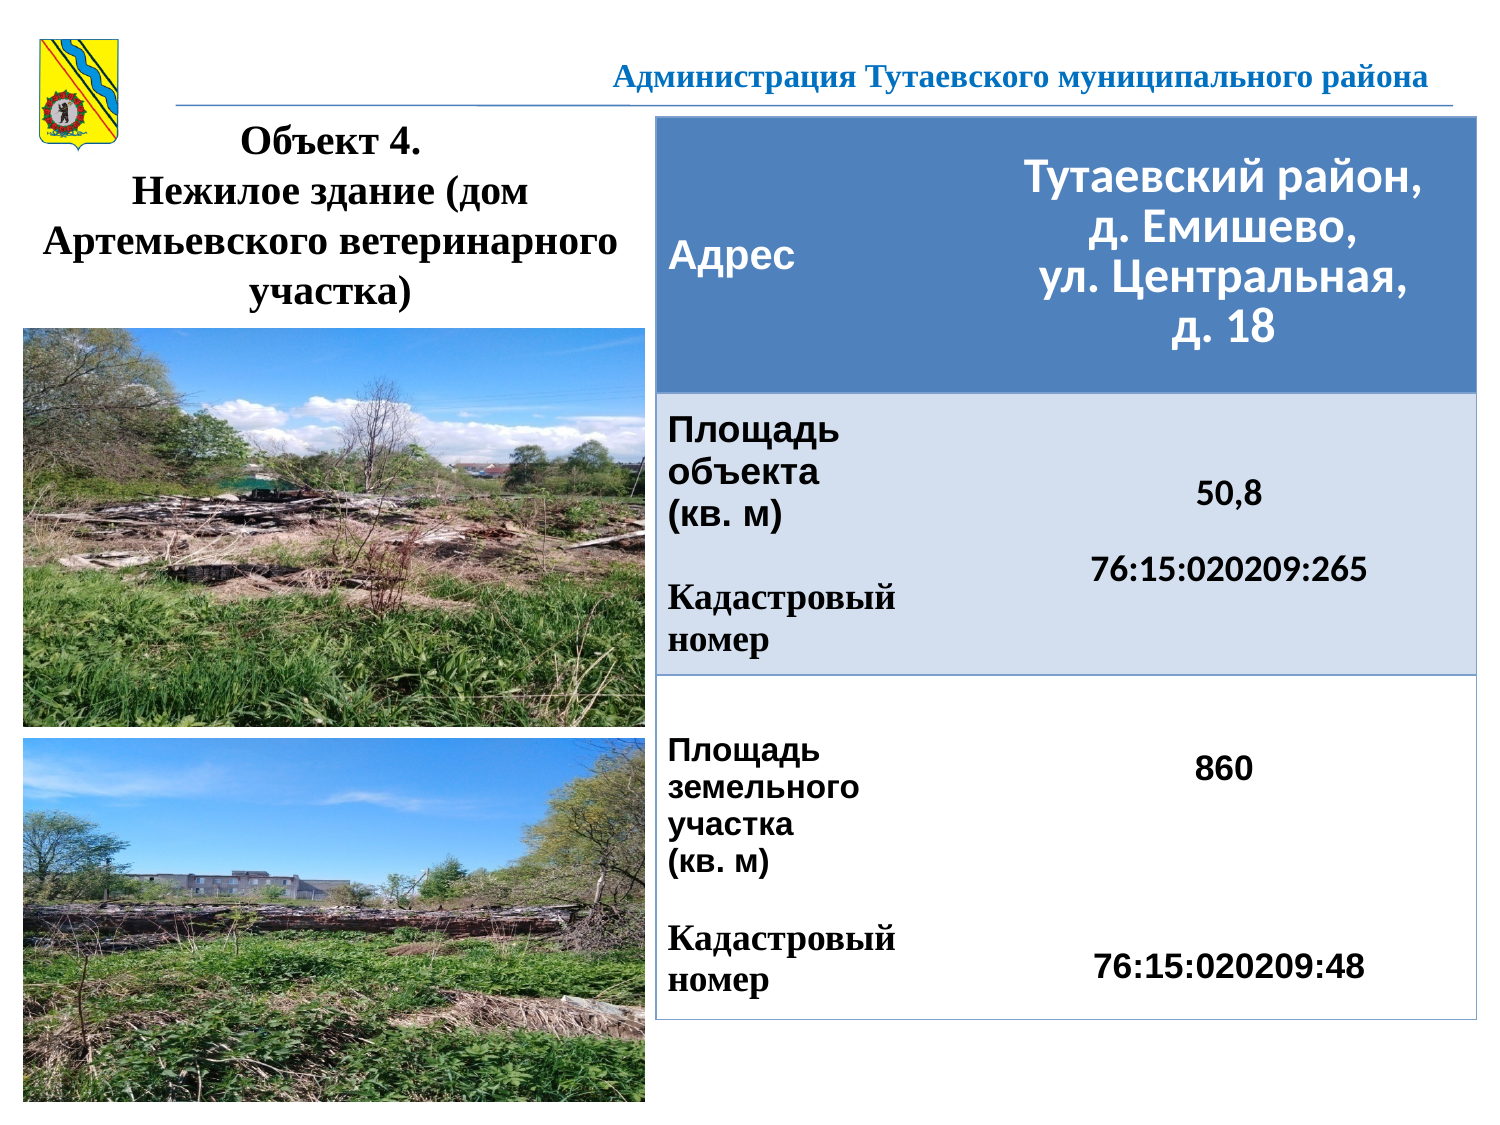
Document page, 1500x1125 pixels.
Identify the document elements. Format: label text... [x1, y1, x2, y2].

picture [34, 34, 124, 153]
text_box Объект 4. Нежилое здание (дом Артемьевского ветеринарного участка) [0, 105, 661, 321]
picture [23, 737, 645, 1102]
text_box Администрация Тутаевского муниципального района [597, 46, 1477, 102]
table_cell 860 76:15:020209:48 [982, 676, 1476, 1019]
picture [23, 327, 645, 727]
table_cell Площадь объекта (кв. м) Кадастровый номер [657, 394, 982, 674]
table_header Тутаевский район, д. Емишево, ул. Центральная, д. 18 [982, 118, 1476, 392]
table_cell 50,8 76:15:020209:265 [982, 394, 1476, 674]
table_cell Площадь земельного участка (кв. м) Кадастровый номер [657, 676, 982, 1019]
table_header Адрес [657, 118, 982, 392]
